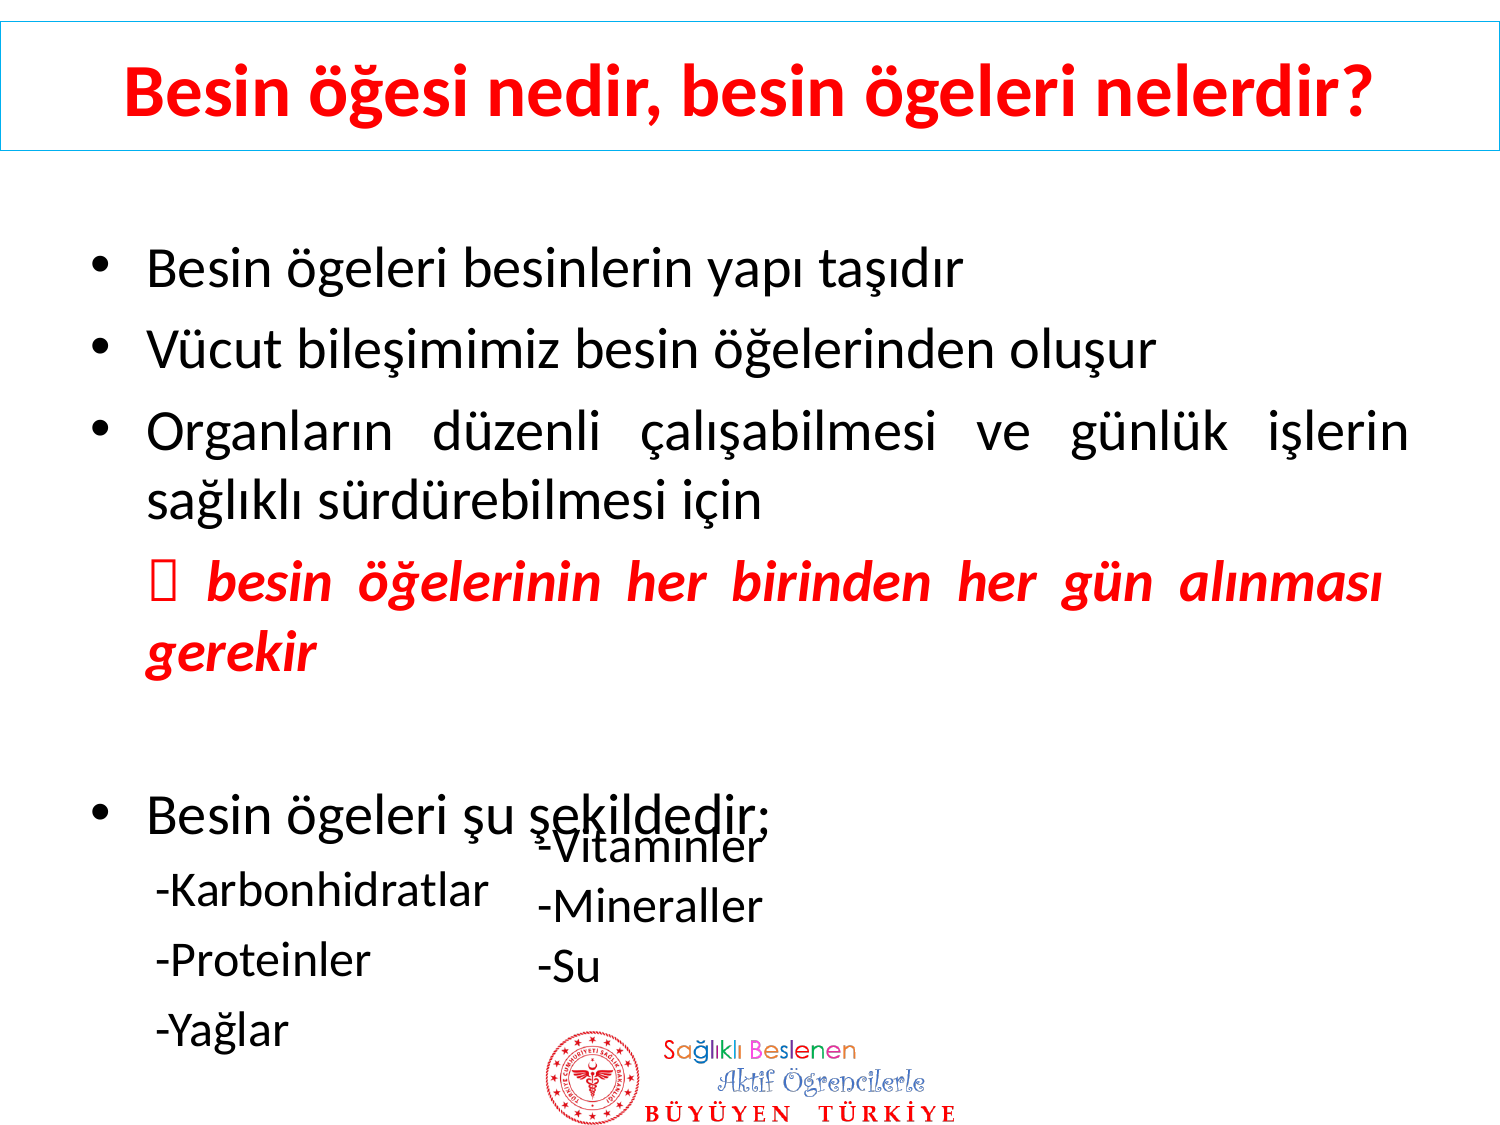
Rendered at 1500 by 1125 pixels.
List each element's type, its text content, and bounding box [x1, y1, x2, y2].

picture [545, 1030, 955, 1125]
title Besin öğesi nedir, besin ögeleri nelerdir? [0, 21, 1500, 151]
text_box -Vitaminler -Mineraller -Su [522, 804, 800, 1000]
list Besin ögeleri besinlerin yapı taşıdır Vücut bileşimimiz besin öğelerinden oluşur Organların düzenli çalışabilmesi ve günlük işlerin sağlıklı sürdürebilmesi için  besin öğelerinin her birinden her gün alınması gerekir Besin ögeleri şu şekildedir; -Karbonhidratlar -Proteinler -Yağlar [75, 221, 1425, 1075]
